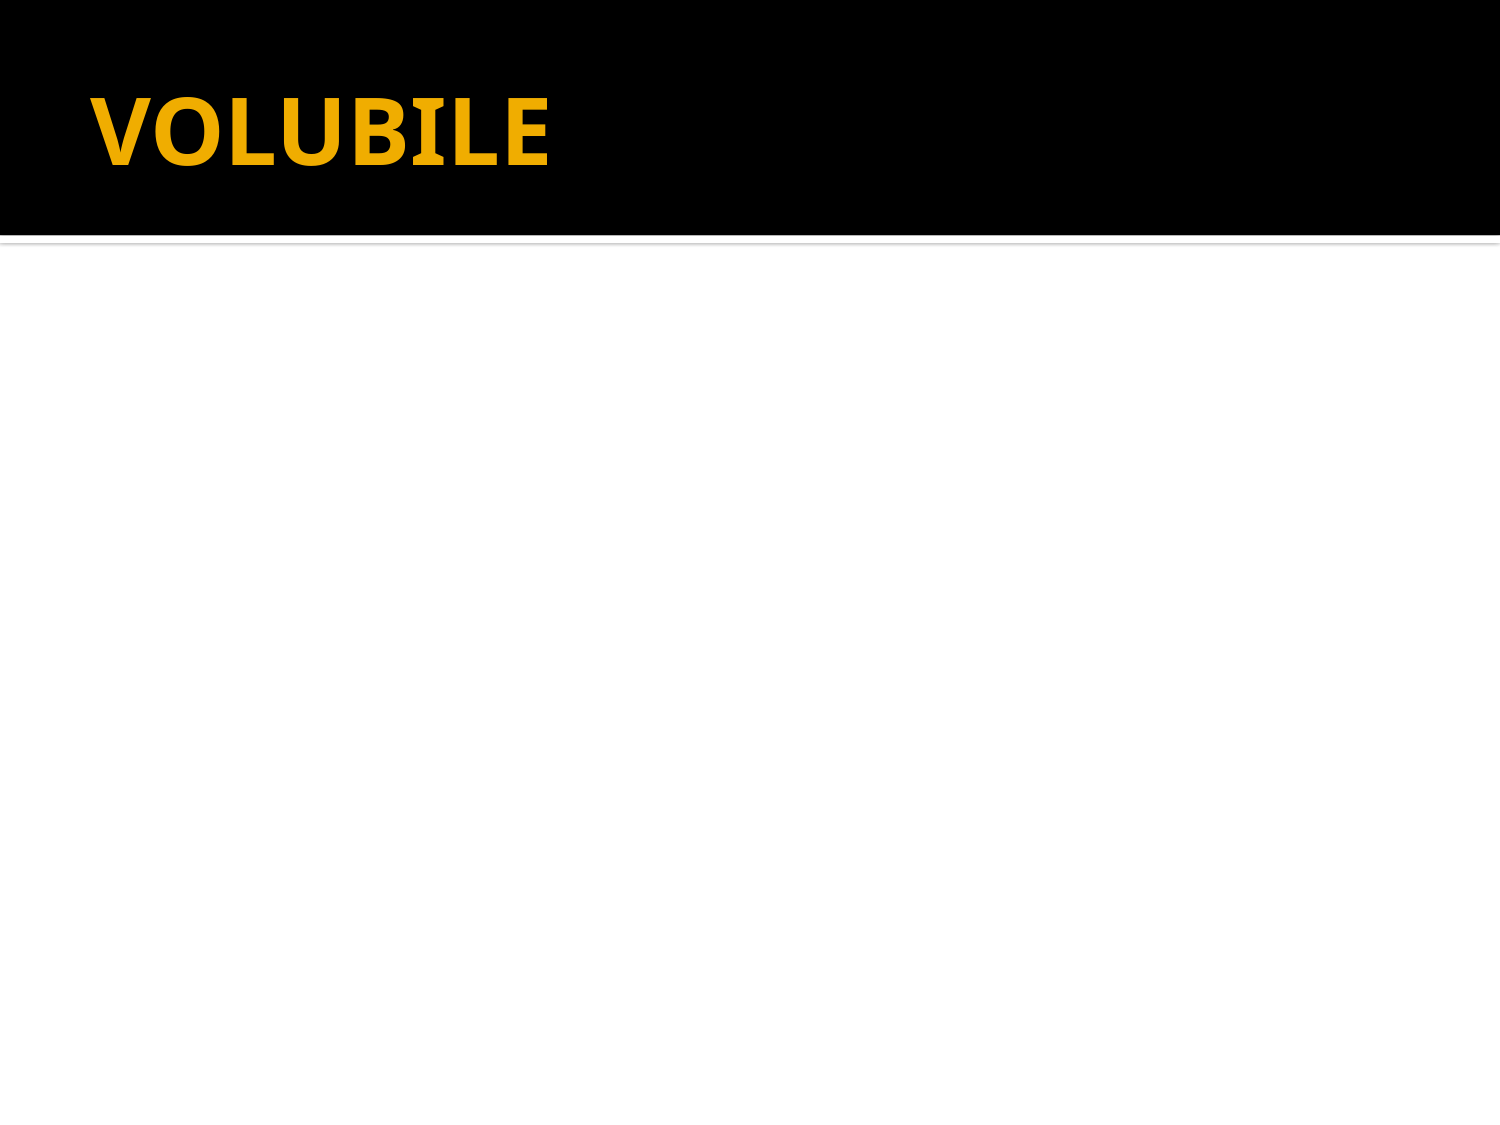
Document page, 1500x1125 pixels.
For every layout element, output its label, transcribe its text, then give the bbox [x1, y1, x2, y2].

title VOLUBILE [75, 25, 1425, 231]
